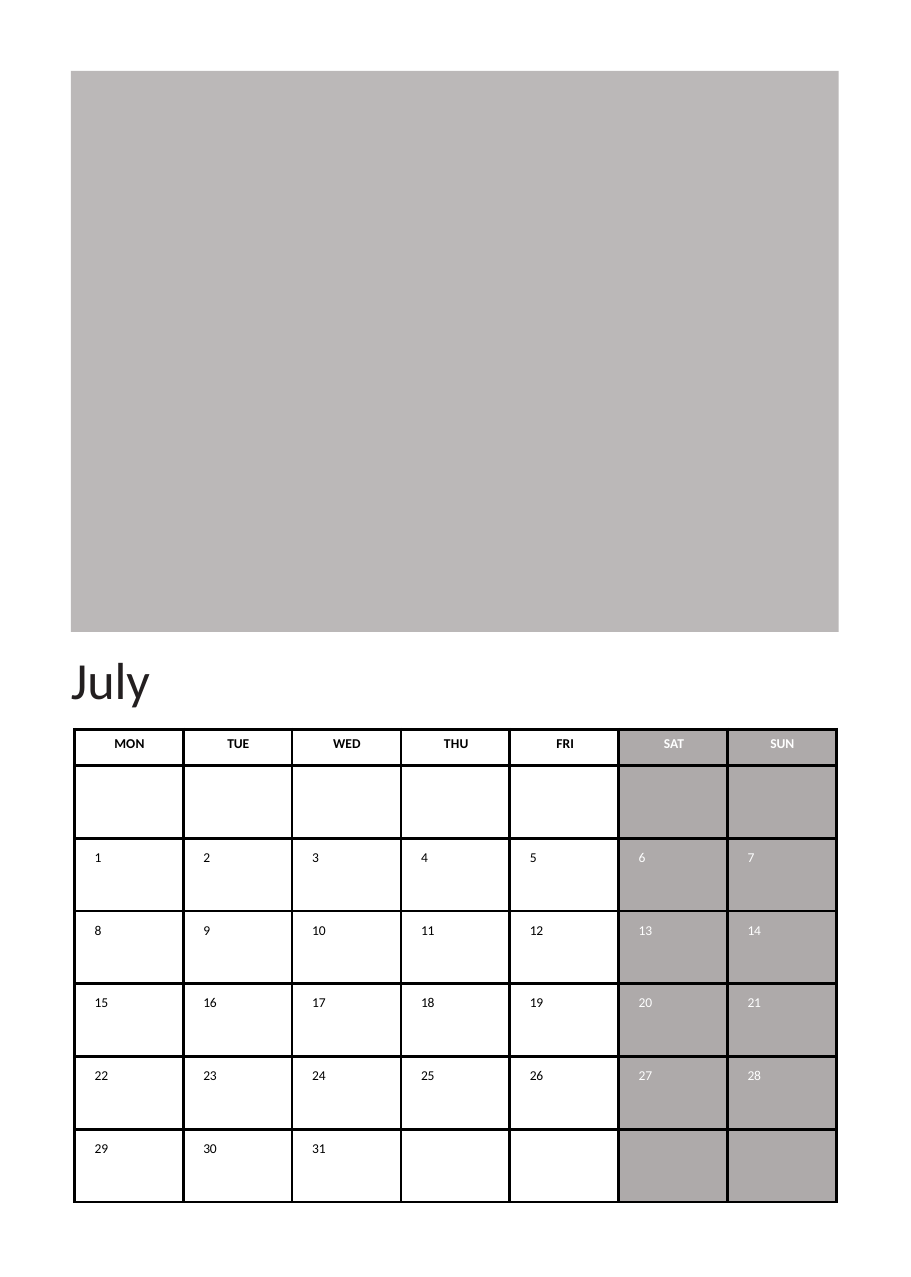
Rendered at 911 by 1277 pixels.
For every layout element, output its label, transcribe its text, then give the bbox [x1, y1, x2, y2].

table_cell 18 [402, 985, 508, 1055]
text_box July [68, 645, 153, 711]
table_header SAT [620, 731, 726, 764]
table_cell 27 [620, 1058, 726, 1128]
table_cell 13 [620, 912, 726, 982]
table_cell [620, 767, 726, 837]
table_cell 5 [511, 840, 617, 910]
table_cell 7 [729, 840, 835, 910]
table_cell 9 [185, 912, 291, 982]
table_cell [185, 767, 291, 837]
table_cell 19 [511, 985, 617, 1055]
table_header WED [293, 731, 400, 764]
table_cell 15 [76, 985, 182, 1055]
table_cell [511, 767, 617, 837]
table_cell [729, 767, 835, 837]
table_cell 25 [402, 1058, 508, 1128]
table_header MON [76, 731, 182, 764]
table_header THU [402, 731, 508, 764]
table_cell [620, 1131, 726, 1201]
table_cell 17 [293, 985, 400, 1055]
table_header SUN [729, 731, 835, 764]
table_cell 29 [76, 1131, 182, 1201]
table_cell 22 [76, 1058, 182, 1128]
table_cell [511, 1131, 617, 1201]
table_cell 30 [185, 1131, 291, 1201]
table_cell 8 [76, 912, 182, 982]
table_cell 16 [185, 985, 291, 1055]
table_cell [293, 767, 400, 837]
table_cell 11 [402, 912, 508, 982]
table_cell 6 [620, 840, 726, 910]
table_cell [729, 1131, 835, 1201]
table_cell 2 [185, 840, 291, 910]
table_cell 23 [185, 1058, 291, 1128]
table_cell 28 [729, 1058, 835, 1128]
table_cell 14 [729, 912, 835, 982]
table_header TUE [185, 731, 291, 764]
table_cell 4 [402, 840, 508, 910]
table_cell [402, 767, 508, 837]
table_cell 24 [293, 1058, 400, 1128]
table_header FRI [511, 731, 617, 764]
table_cell 31 [293, 1131, 400, 1201]
table_cell [402, 1131, 508, 1201]
table_cell 20 [620, 985, 726, 1055]
table_cell 10 [293, 912, 400, 982]
text_box [70, 70, 839, 632]
table_cell 12 [511, 912, 617, 982]
table_cell [76, 767, 182, 837]
table_cell 3 [293, 840, 400, 910]
table_cell 26 [511, 1058, 617, 1128]
table_cell 1 [76, 840, 182, 910]
table_cell 21 [729, 985, 835, 1055]
